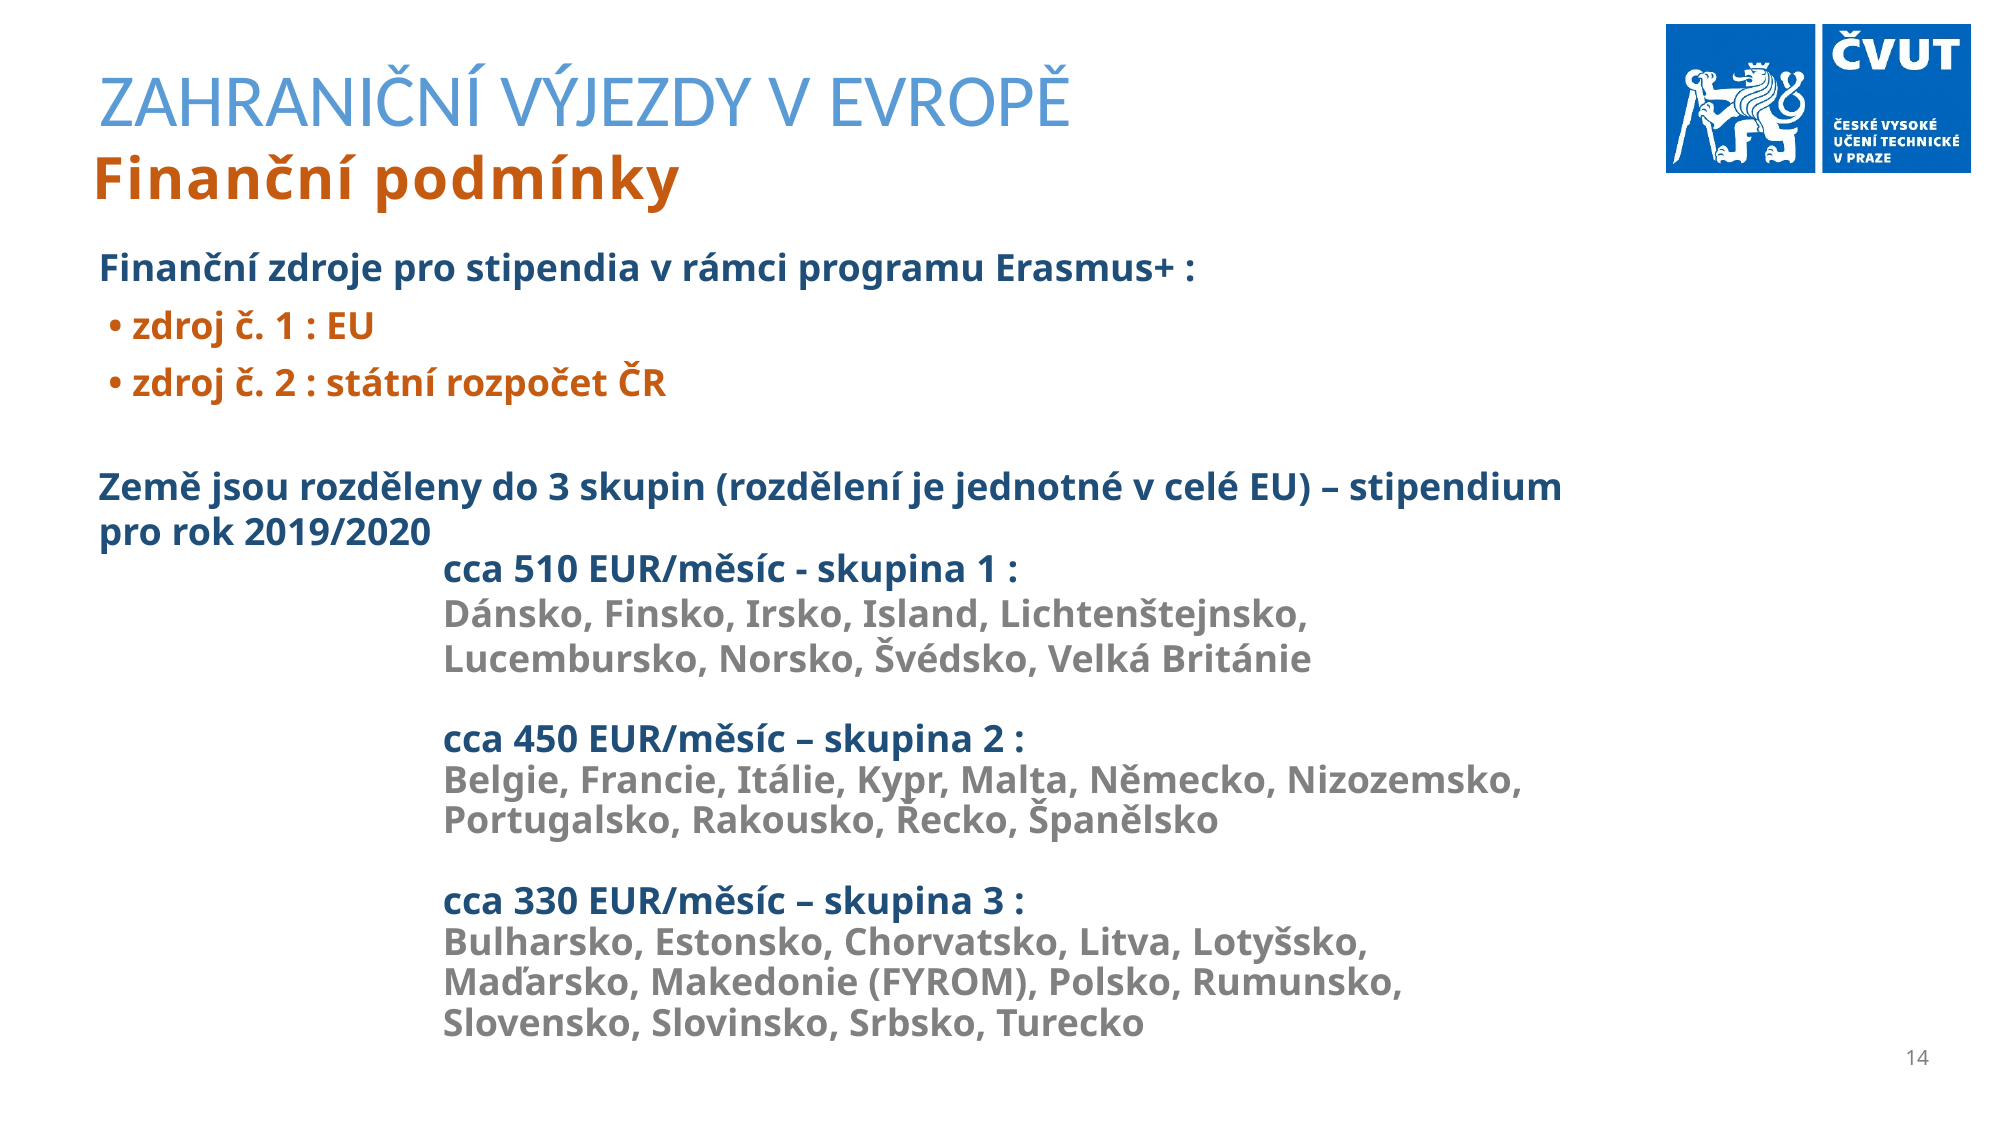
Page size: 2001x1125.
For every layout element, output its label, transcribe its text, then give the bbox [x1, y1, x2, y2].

text_box ZAHRANIČNÍ VÝJEZDY V EVROPĚ [84, 43, 1345, 149]
text_box Země jsou rozděleny do 3 skupin (rozdělení je jednotné v celé EU) – stipendium pro rok 2019/2020 [92, 455, 1589, 560]
text_box Finanční zdroje pro stipendia v rámci programu Erasmus+ : • zdroj č. 1 : EU • zdroj č. 2 : státní rozpočet ČR [92, 236, 1207, 412]
text_box 14 [1881, 1026, 1953, 1091]
list Finanční podmínky [92, 149, 1882, 200]
picture [1666, 24, 1971, 173]
text_box cca 510 EUR/měsíc - skupina 1 : Dánsko, Finsko, Irsko, Island, Lichtenštejnsko, Lucembursko, Norsko, Švédsko, Velká Británie cca 450 EUR/měsíc – skupina 2 : Belgie, Francie, Itálie, Kypr, Malta, Německo, Nizozemsko, Portugalsko, Rakousko, Řecko, Španělsko cca 330 EUR/měsíc – skupina 3 : Bulharsko, Estonsko, Chorvatsko, Litva, Lotyšsko, Maďarsko, Makedonie (FYROM), Polsko, Rumunsko, Slovensko, Slovinsko, Srbsko, Turecko [428, 542, 1547, 1052]
